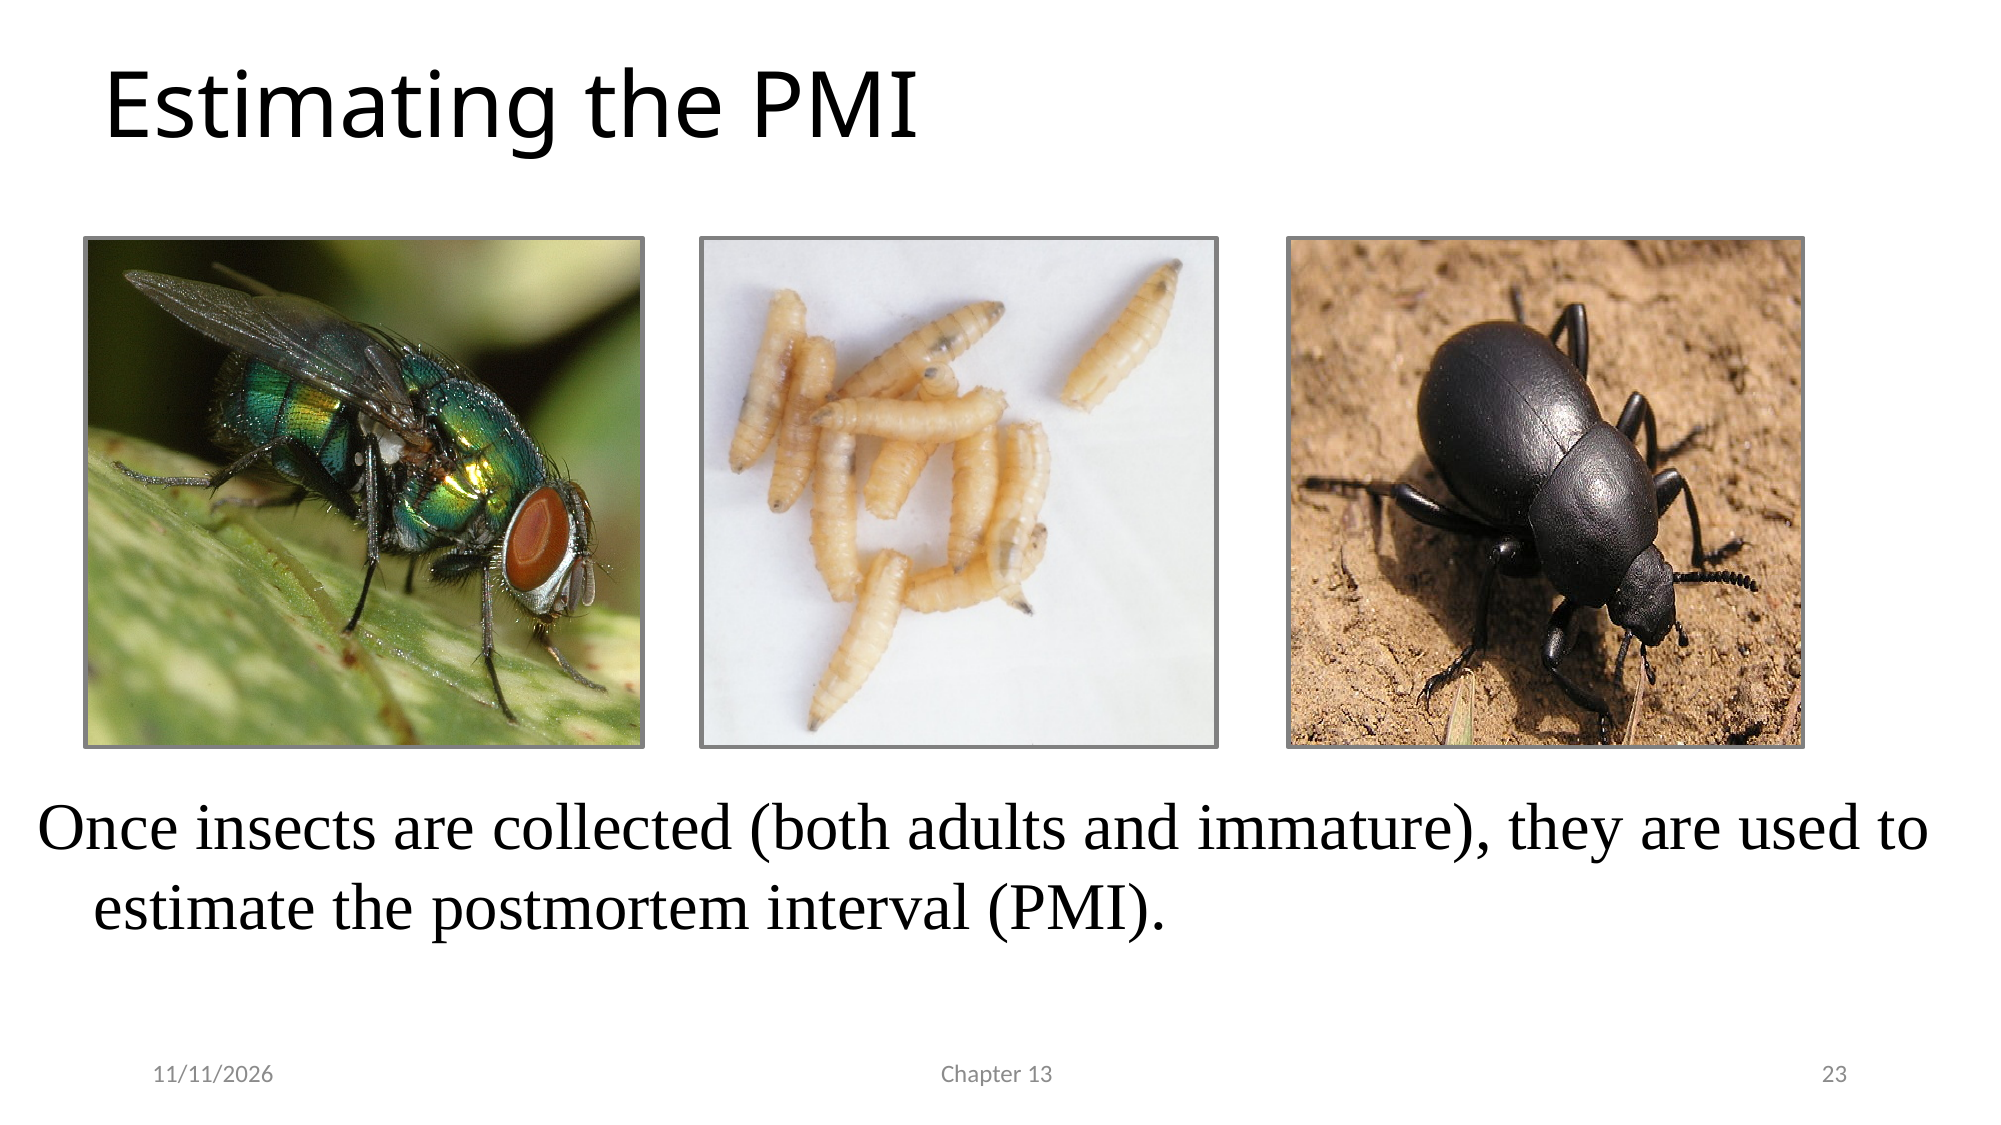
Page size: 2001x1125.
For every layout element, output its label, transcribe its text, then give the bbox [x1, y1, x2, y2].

picture [703, 240, 1214, 745]
text_box Once insects are collected (both adults and immature), they are used to estimate the postmortem interval (PMI). [22, 774, 1982, 1063]
footer Chapter 13 [662, 1042, 1338, 1103]
text_box Estimating the PMI [87, 38, 1438, 189]
picture [1290, 240, 1801, 745]
picture [87, 240, 641, 745]
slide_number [137, 1042, 588, 1103]
slide_number 23 [1412, 1042, 1863, 1103]
